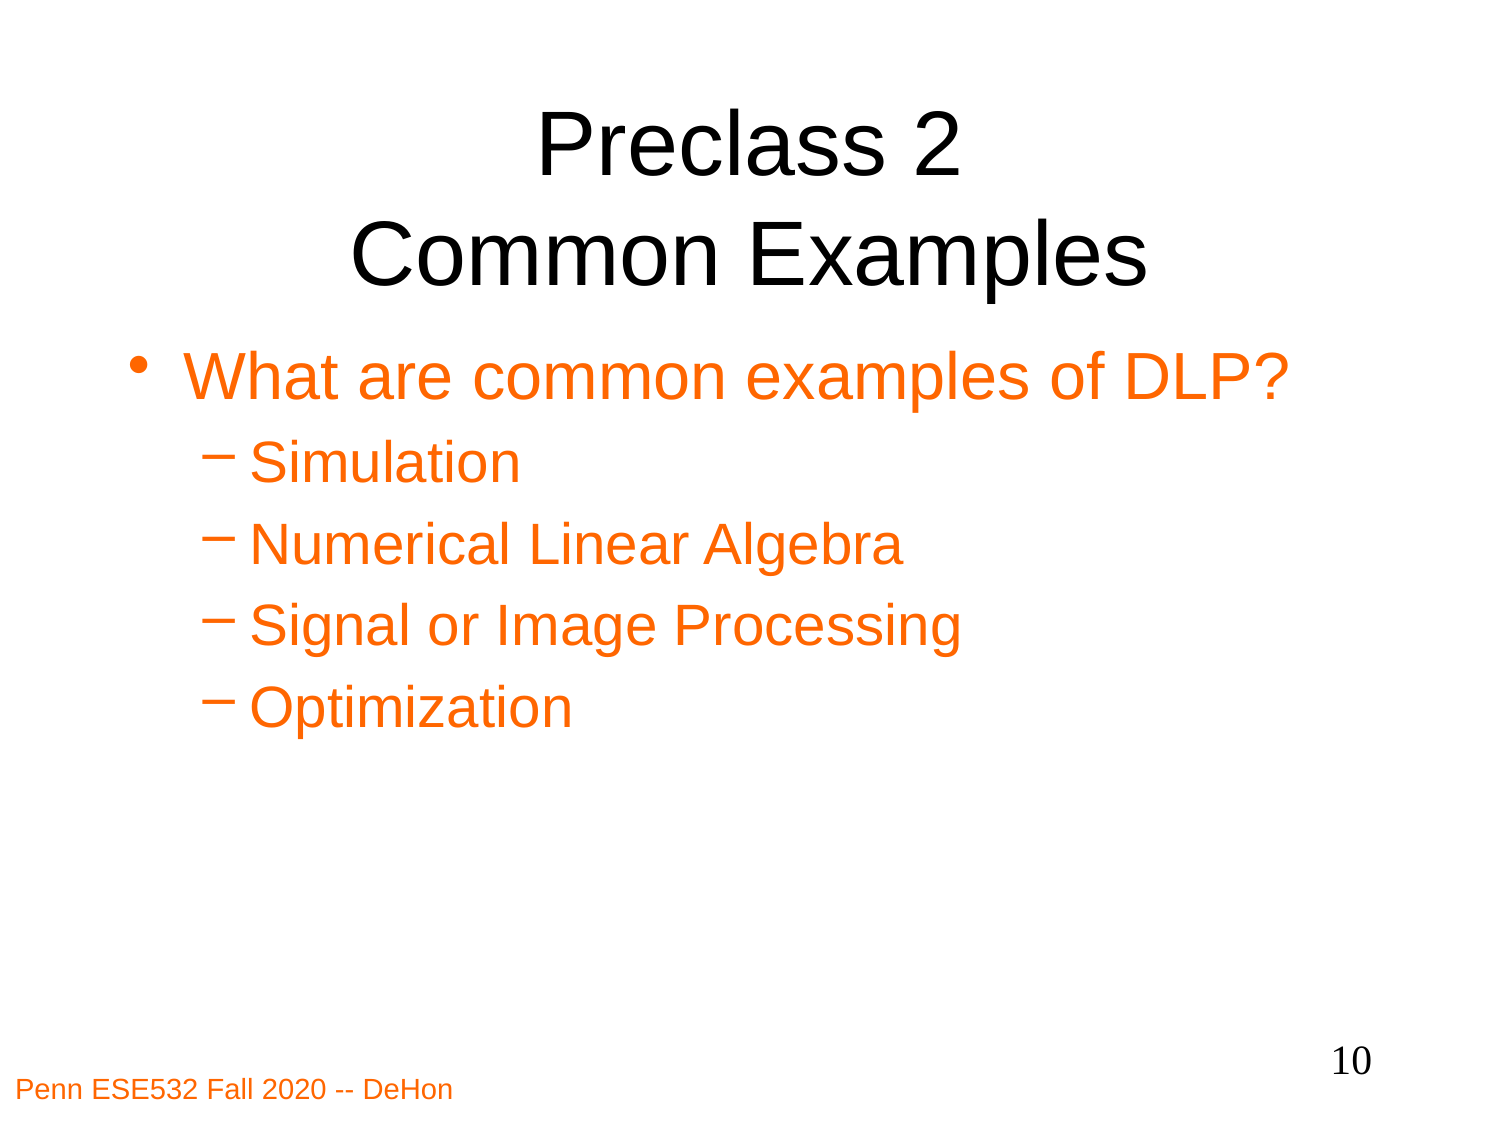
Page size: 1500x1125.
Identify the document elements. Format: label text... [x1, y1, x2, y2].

slide_number 10 [1074, 1024, 1388, 1101]
list What are common examples of DLP? Simulation Numerical Linear Algebra Signal or Image Processing Optimization [112, 324, 1388, 1001]
title Preclass 2 Common Examples [112, 99, 1388, 288]
slide_number Penn ESE532 Fall 2020 -- DeHon [0, 1062, 688, 1125]
